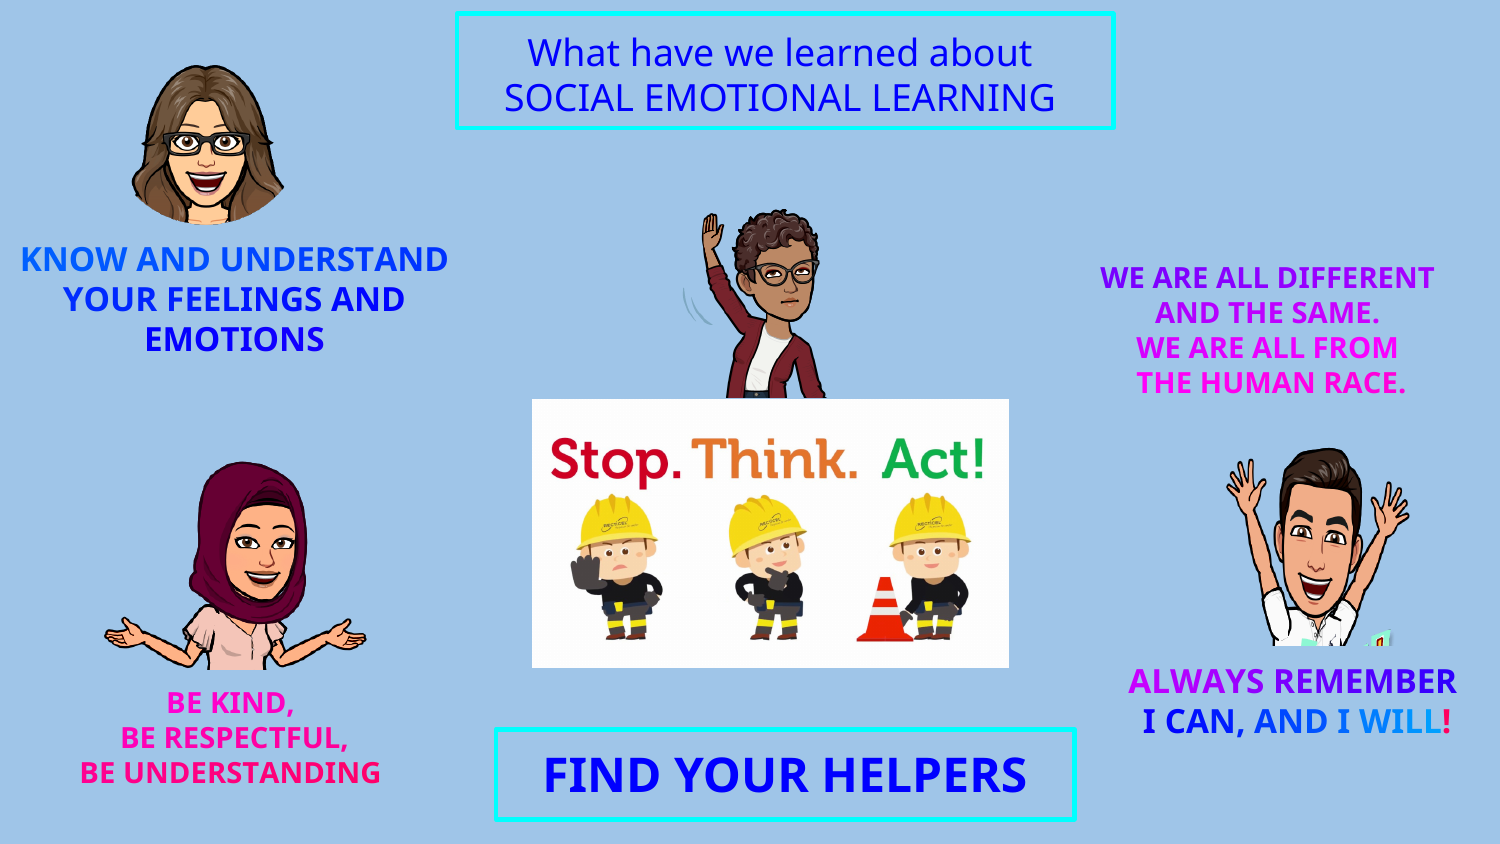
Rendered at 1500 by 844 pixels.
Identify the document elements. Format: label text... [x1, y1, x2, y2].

picture [97, 445, 372, 670]
picture [1190, 421, 1437, 646]
picture [97, 13, 318, 234]
text_box KNOW AND UNDERSTAND YOUR FEELINGS AND EMOTIONS [0, 223, 473, 330]
text_box WE ARE ALL DIFFERENT AND THE SAME. WE ARE ALL FROM THE HUMAN RACE. [1025, 244, 1500, 406]
text_box BE KIND, BE RESPECTFUL, BE UNDERSTANDING [17, 669, 452, 831]
text_box FIND YOUR HELPERS [496, 729, 1075, 820]
picture [609, 127, 990, 398]
text_box What have we learned about SOCIAL EMOTIONAL LEARNING [457, 13, 1114, 128]
picture [532, 399, 1009, 668]
text_box ALWAYS REMEMBER I CAN, AND I WILL! [1094, 645, 1500, 773]
